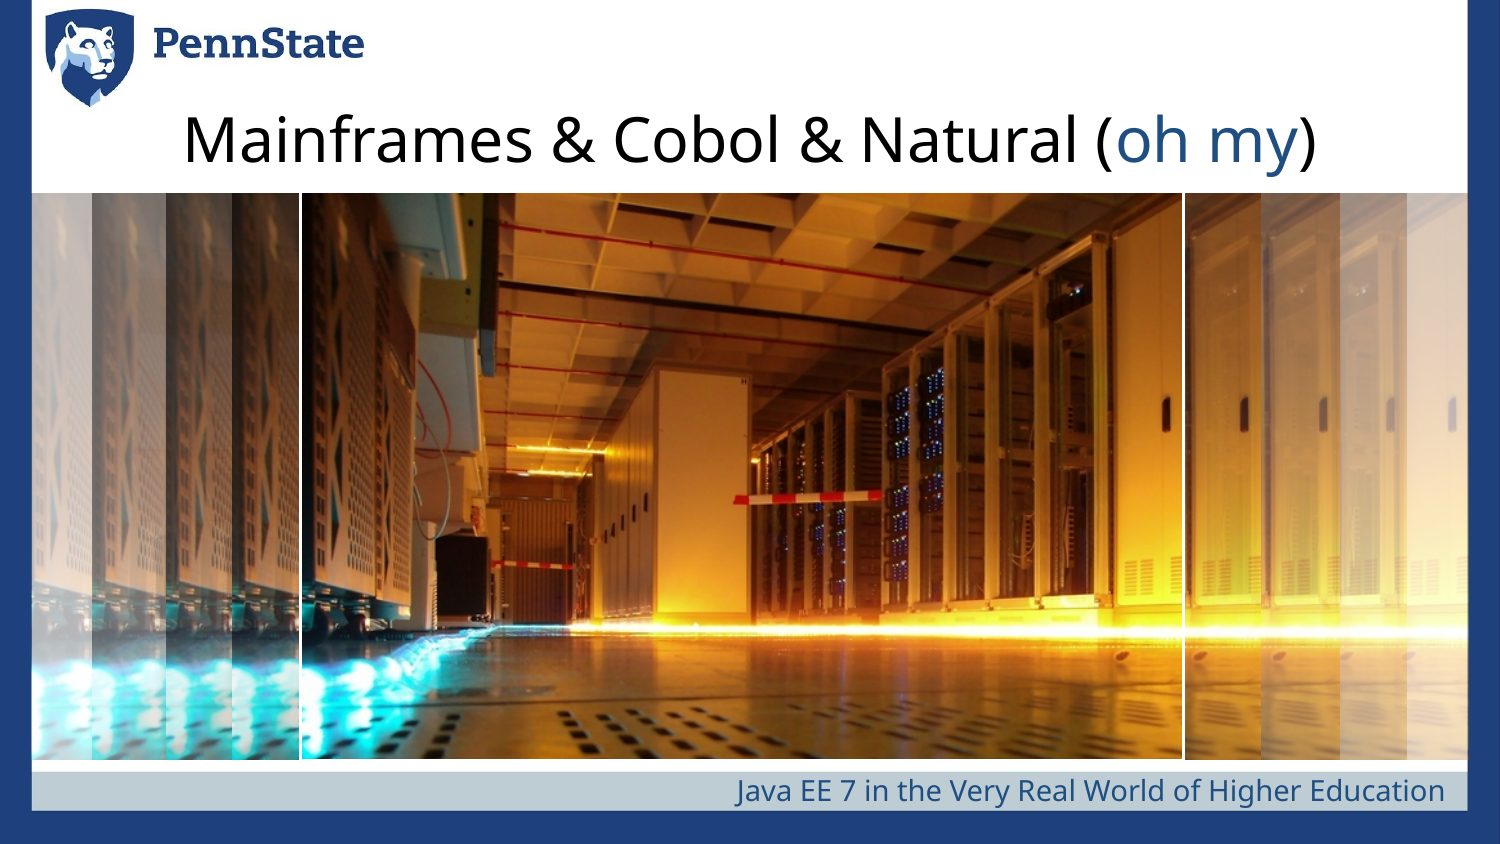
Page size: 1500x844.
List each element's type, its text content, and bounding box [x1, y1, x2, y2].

picture [0, 0, 1500, 844]
title Mainframes & Cobol & Natural (oh my) [51, 85, 1449, 180]
